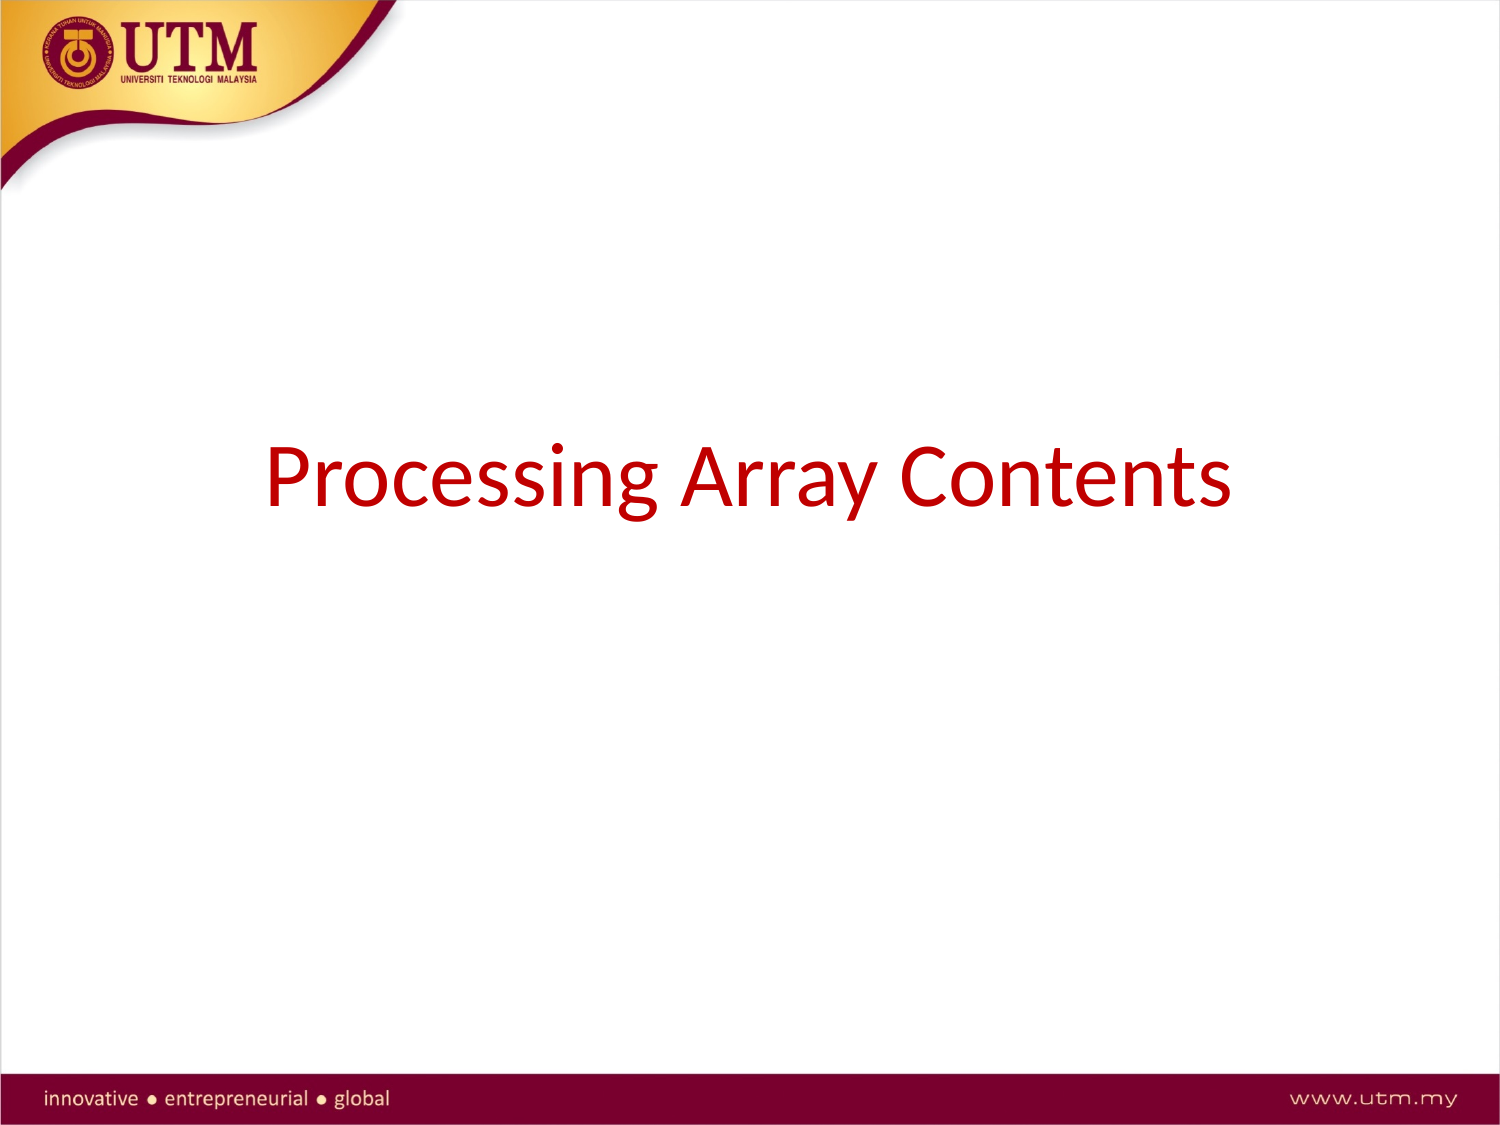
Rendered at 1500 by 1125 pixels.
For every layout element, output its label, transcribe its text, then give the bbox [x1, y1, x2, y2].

picture [0, 0, 1500, 1125]
title Processing Array Contents [112, 349, 1388, 591]
